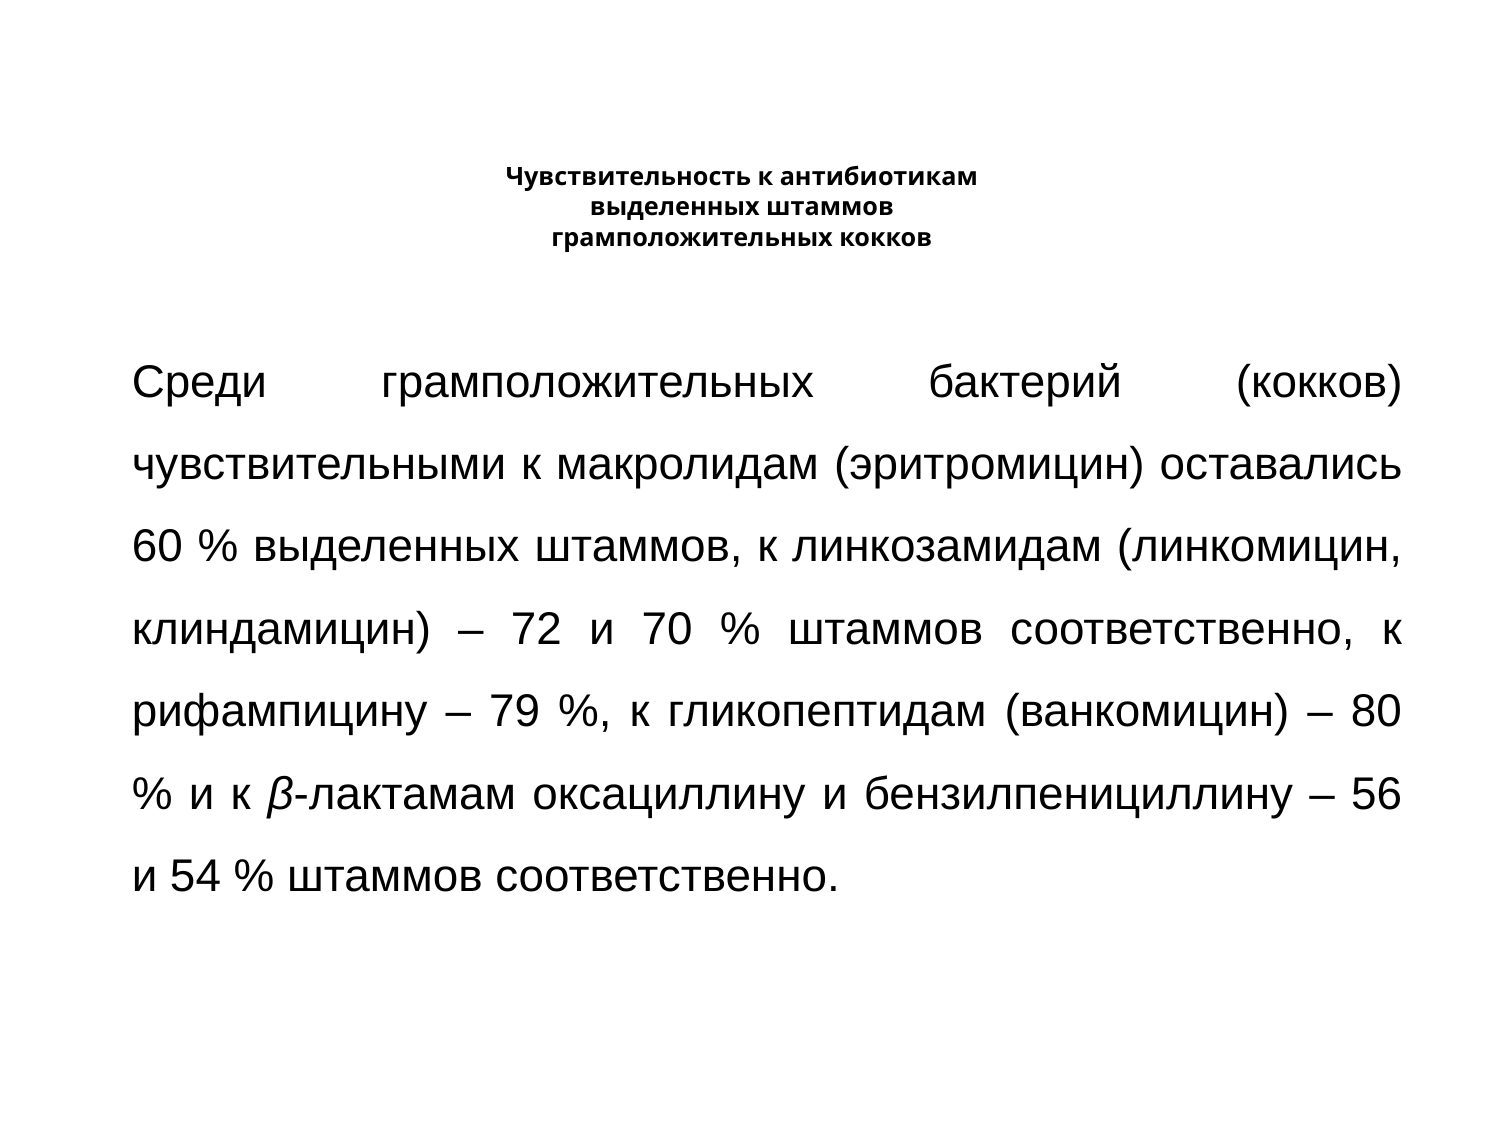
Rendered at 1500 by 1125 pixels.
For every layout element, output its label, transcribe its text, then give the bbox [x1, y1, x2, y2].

title Чувствительность к антибиотикам выделенных штаммов грамположительных кокков [70, 152, 1421, 340]
text_box Среди грамположительных бактерий (кокков) чувствительными к макролидам (эритромицин) оставались 60 % выделенных штаммов, к линкозамидам (линкомицин, клиндамицин) – 72 и 70 % штаммов соответственно, к рифампицину – 79 %, к гликопептидам (ванкомицин) – 80 % и к β-лактамам оксациллину и бензилпенициллину – 56 и 54 % штаммов соответственно. [117, 316, 1418, 909]
